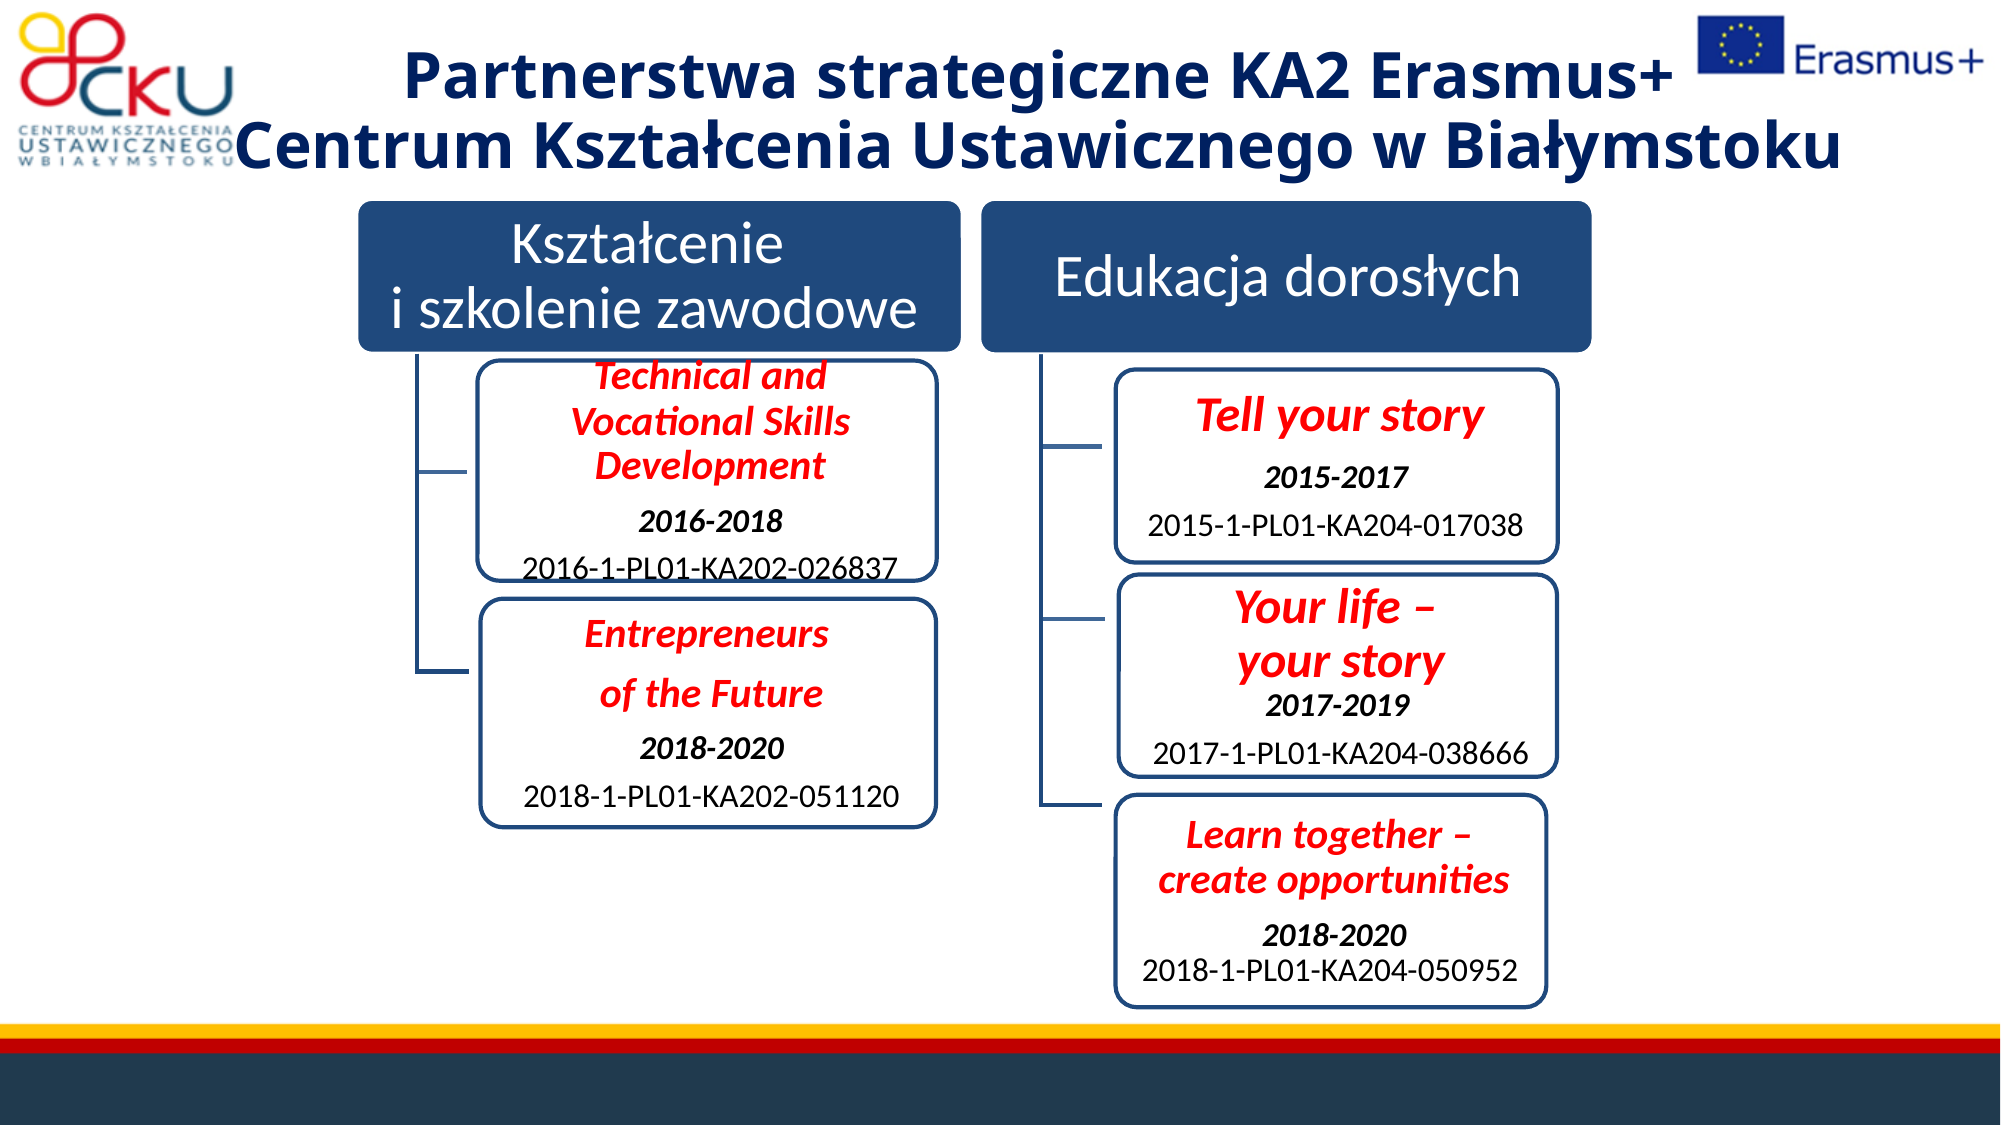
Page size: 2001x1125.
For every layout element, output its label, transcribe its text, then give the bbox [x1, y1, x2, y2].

picture [0, 0, 2001, 1125]
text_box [234, 198, 1729, 1008]
title Partnerstwa strategiczne KA2 Erasmus+ Centrum Kształcenia Ustawicznego w Białymstoku [217, 4, 1861, 222]
